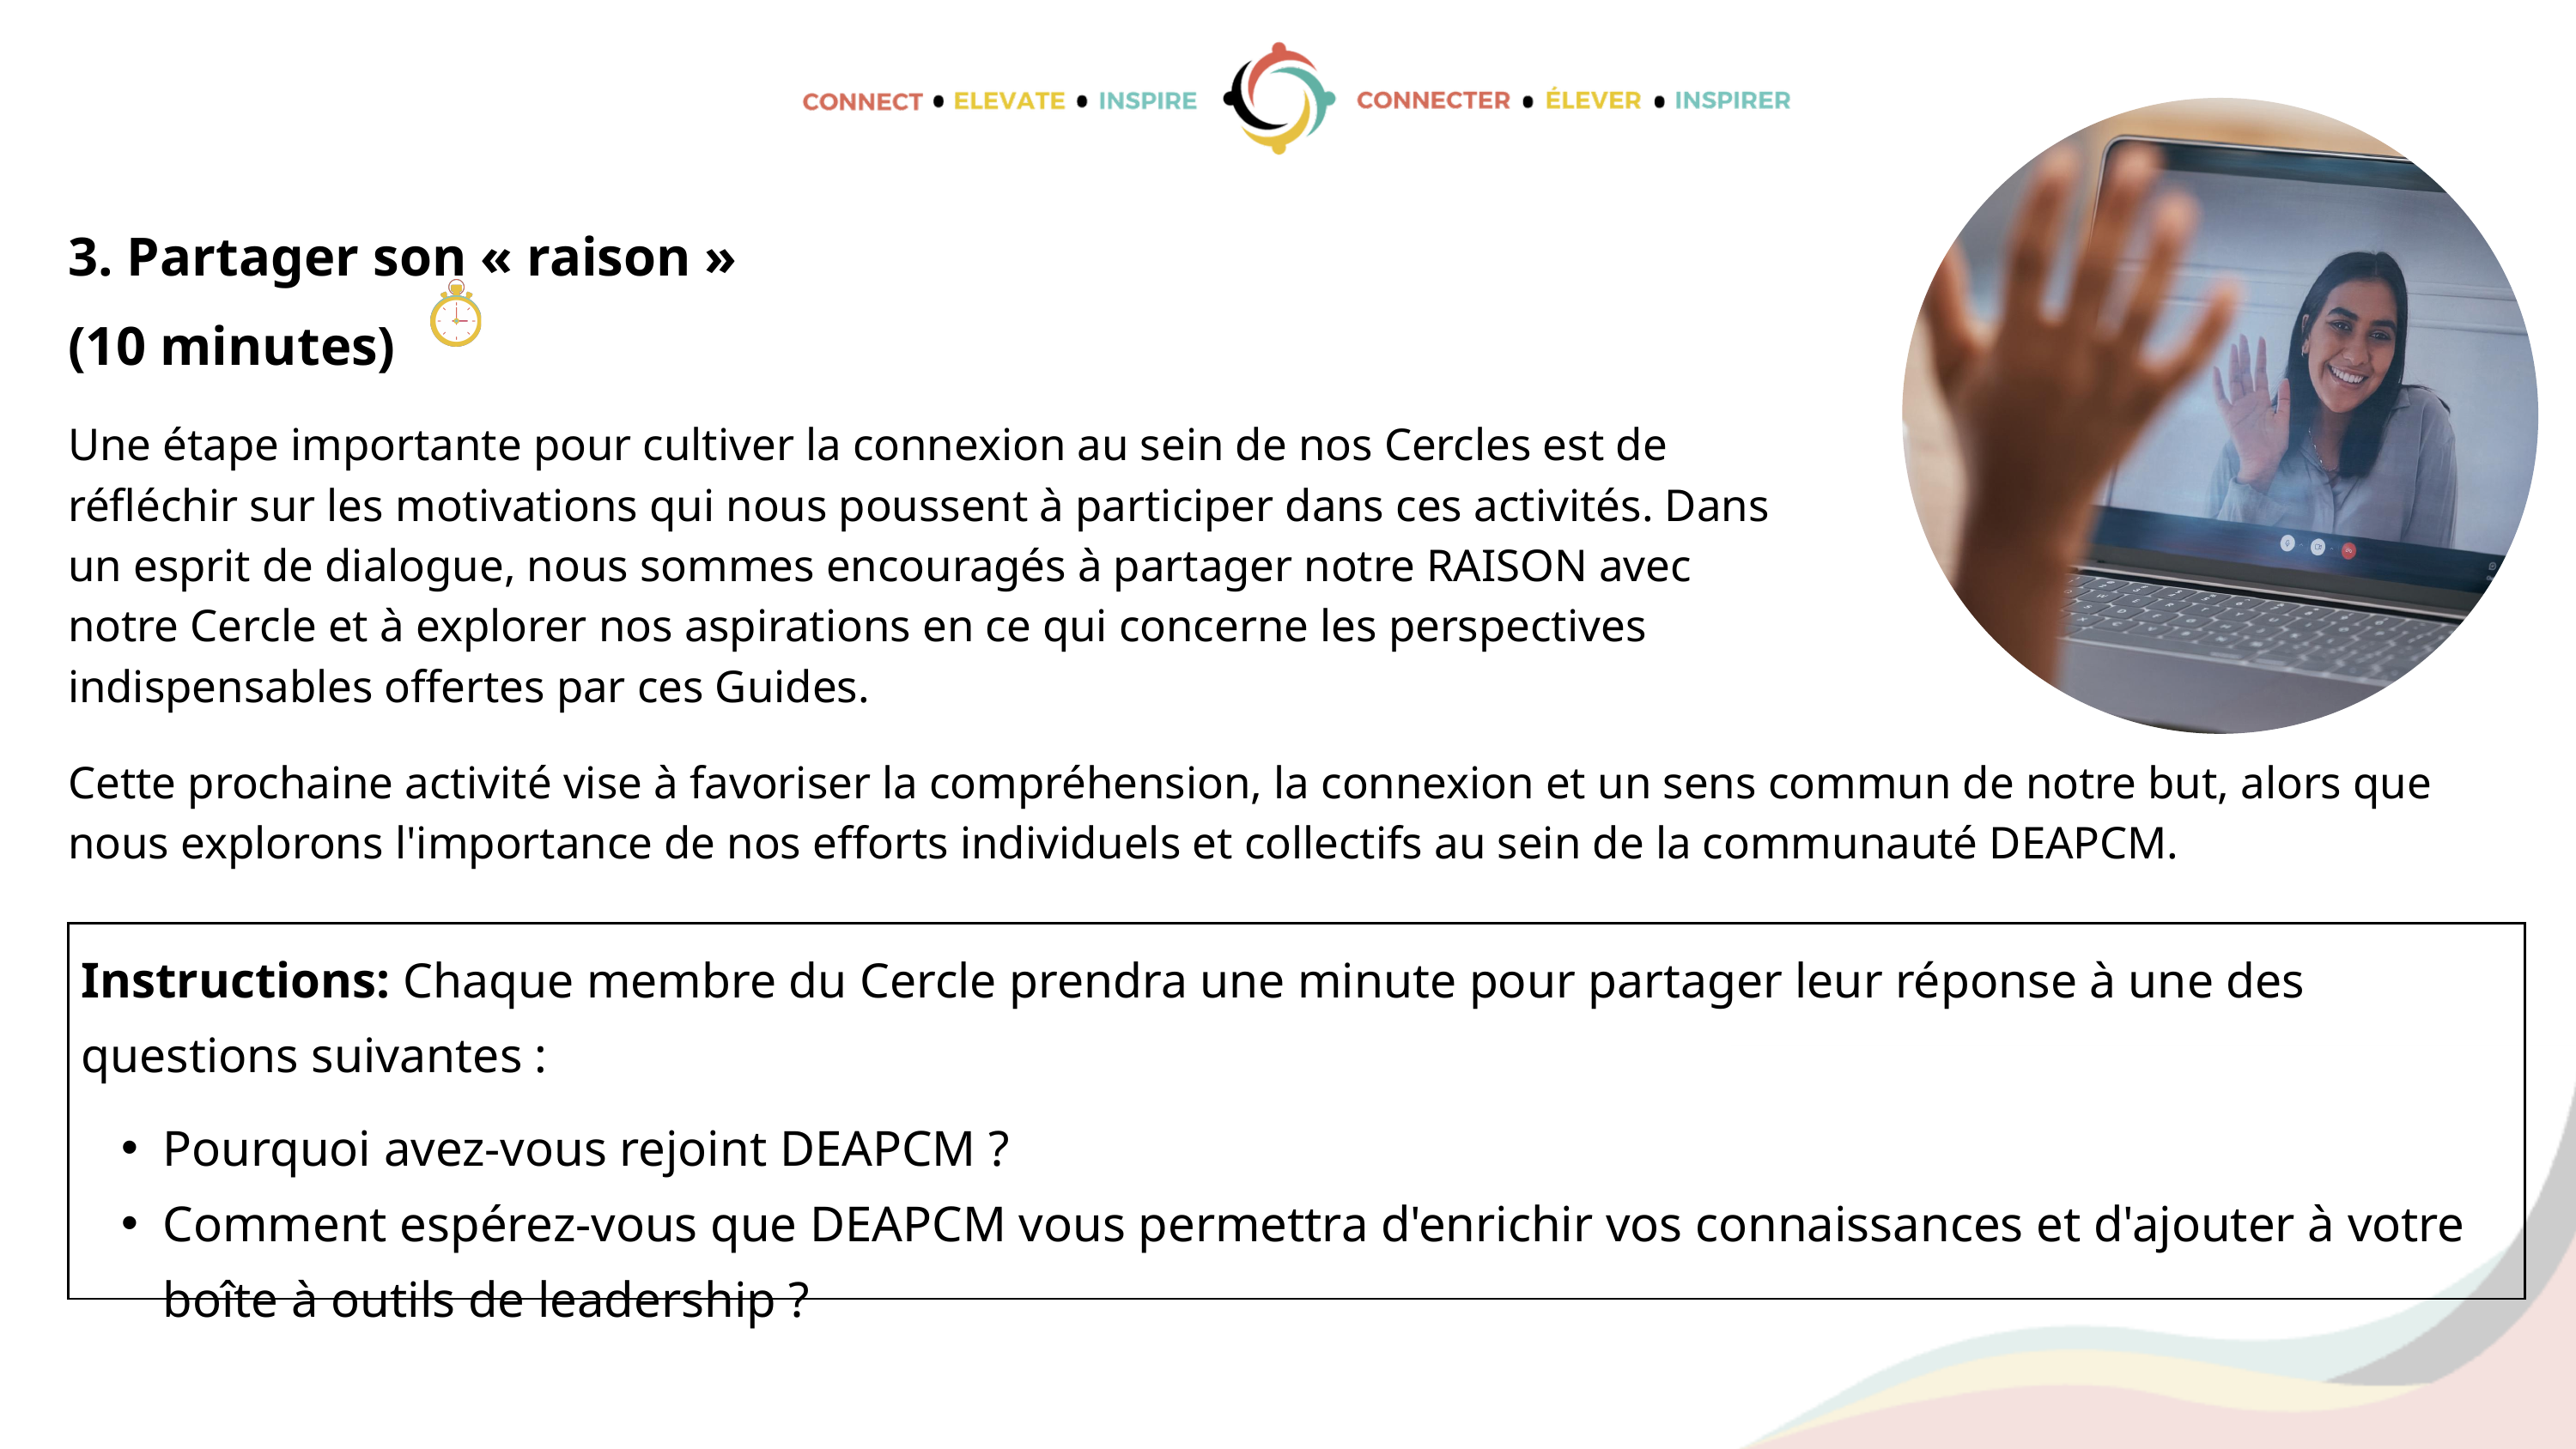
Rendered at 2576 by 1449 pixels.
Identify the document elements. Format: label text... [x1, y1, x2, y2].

text_box [1902, 97, 2539, 409]
text_box 3. Partager son « raison » (10 minutes) [68, 214, 804, 376]
picture [1731, 1044, 2576, 1449]
text_box Une étape importante pour cultiver la connexion au sein de nos Cercles est de réfléchir sur les motivations qui nous poussent à participer dans ces activités. Dans un esprit de dialogue, nous sommes encouragés à partager notre RAISON avec notre Cercle et à explorer nos aspirations en ce qui concerne les perspectives indispensables offertes par ces Guides. Cette prochaine activité vise à favoriser la compréhension, la connexion et un sens commun de notre but, alors que nous explorons l'importance de nos efforts individuels et collectifs au sein de la communauté DEAPCM. [68, 409, 2539, 868]
text_box [728, 0, 1849, 224]
text_box [430, 279, 482, 347]
table_header Instructions: Chaque membre du Cercle prendra une minute pour partager leur réponse à une des questions suivantes : Pourquoi avez-vous rejoint DEAPCM ? Comment espérez-vous que DEAPCM vous permettra d'enrichir vos connaissances et d'ajouter à votre boîte à outils de leadership ? [70, 925, 2524, 1298]
